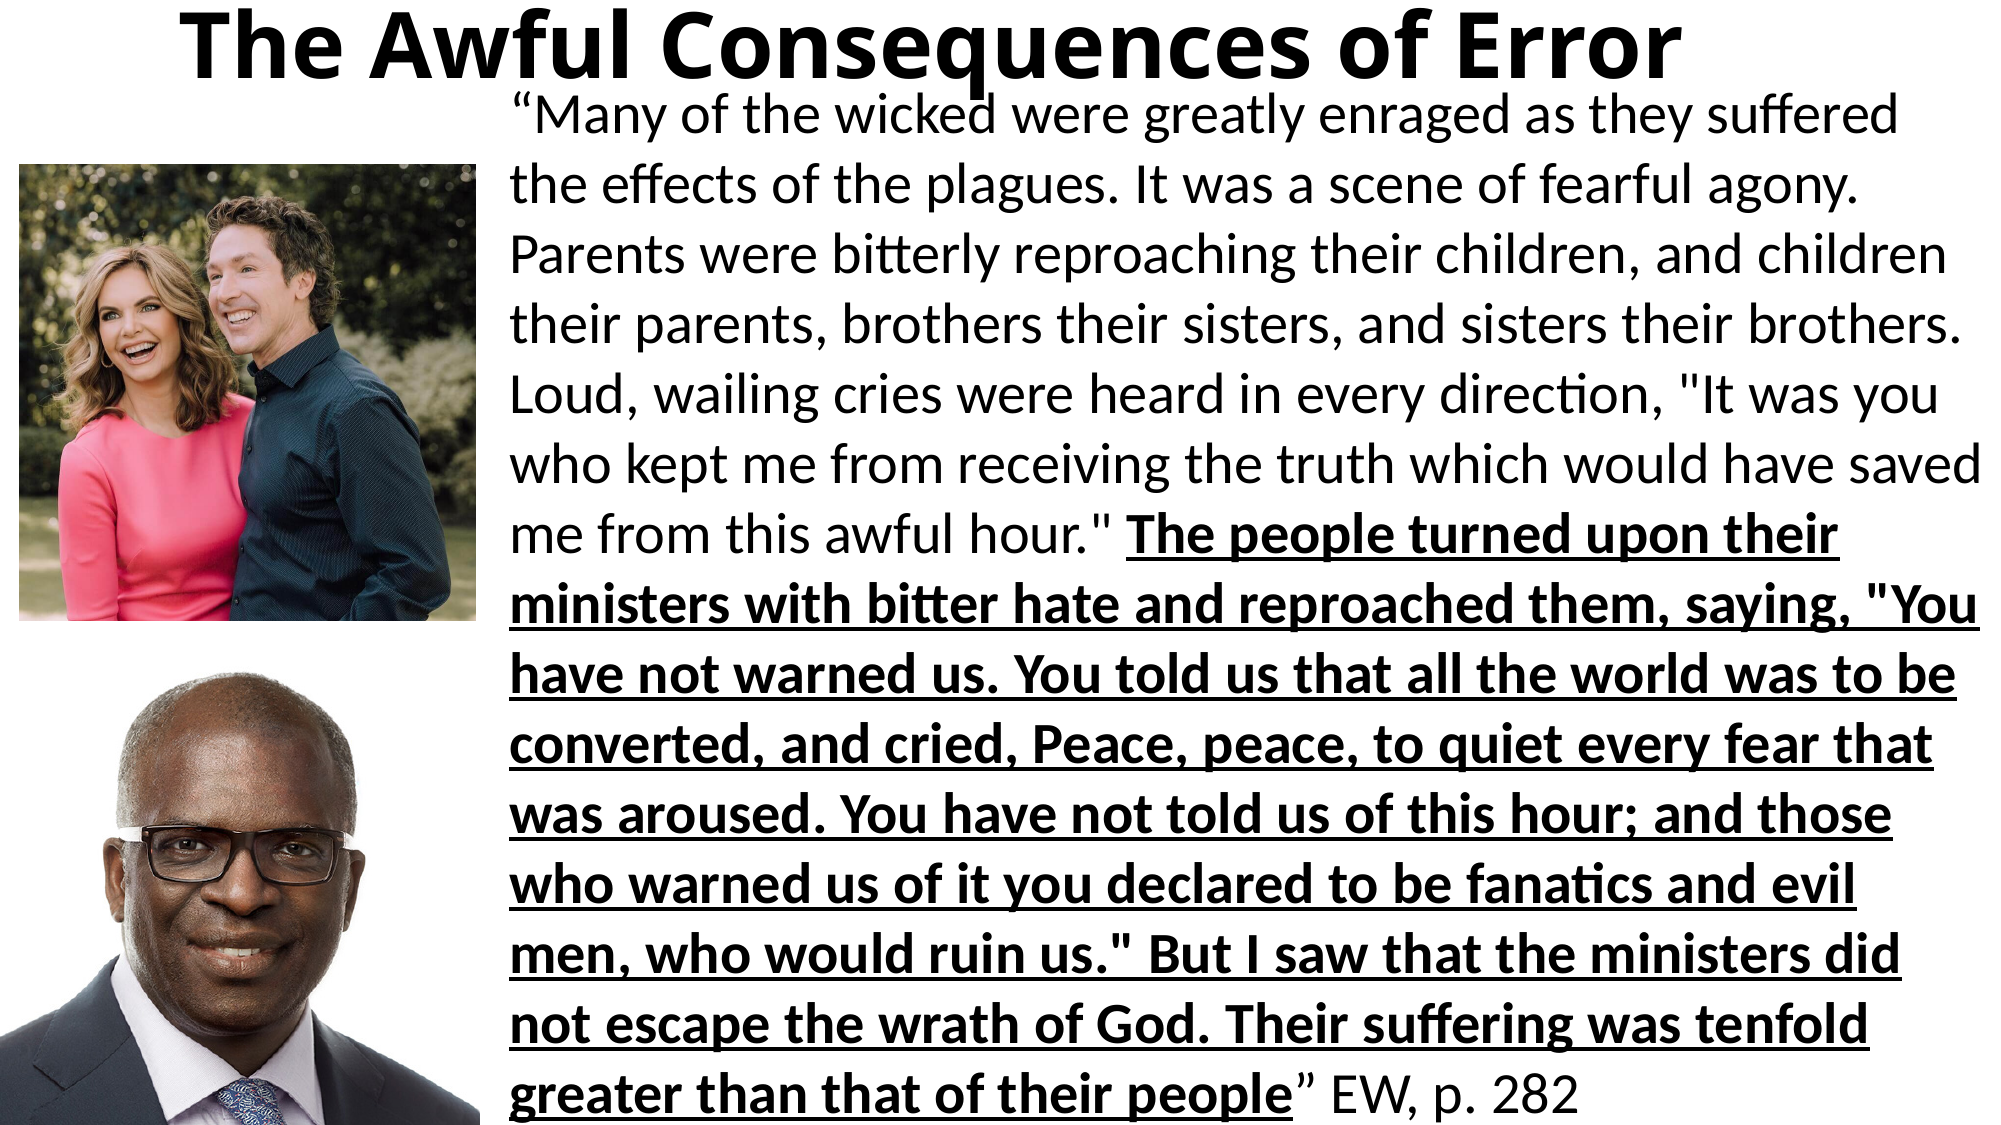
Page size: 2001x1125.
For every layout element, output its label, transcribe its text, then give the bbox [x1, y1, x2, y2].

title The Awful Consequences of Error [163, 0, 1889, 158]
picture [0, 645, 480, 1125]
text_box “Many of the wicked were greatly enraged as they suffered the effects of the plagues. It was a scene of fearful agony. Parents were bitterly reproaching their children, and children their parents, brothers their sisters, and sisters their brothers. Loud, wailing cries were heard in every direction, "It was you who kept me from receiving the truth which would have saved me from this awful hour." The people turned upon their ministers with bitter hate and reproached them, saying, "You have not warned us. You told us that all the world was to be converted, and cried, Peace, peace, to quiet every fear that was aroused. You have not told us of this hour; and those who warned us of it you declared to be fanatics and evil men, who would ruin us." But I saw that the ministers did not escape the wrath of God. Their suffering was tenfold greater than that of their people” EW, p. 282 [494, 67, 2000, 1125]
picture [19, 164, 476, 621]
